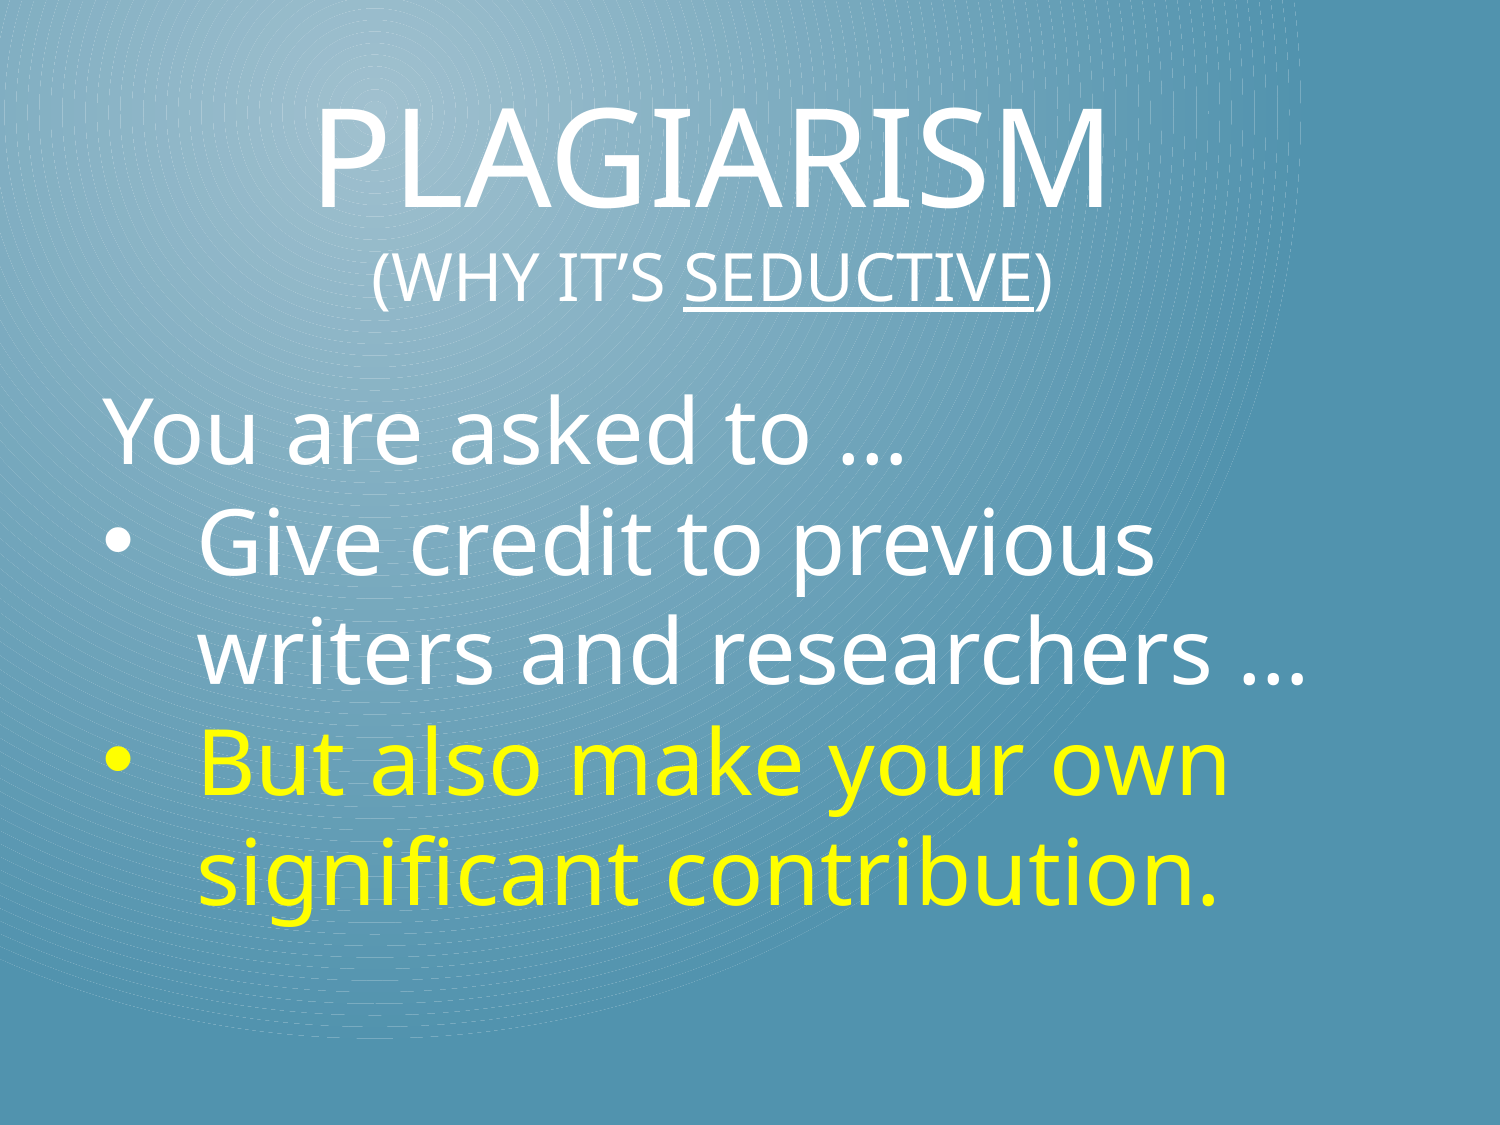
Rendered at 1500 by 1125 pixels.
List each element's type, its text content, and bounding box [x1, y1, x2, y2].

title Plagiarism (why it’s seductive) [37, 62, 1388, 432]
text_box You are asked to … Give credit to previous writers and researchers … But also make your own significant contribution. [87, 366, 1388, 931]
